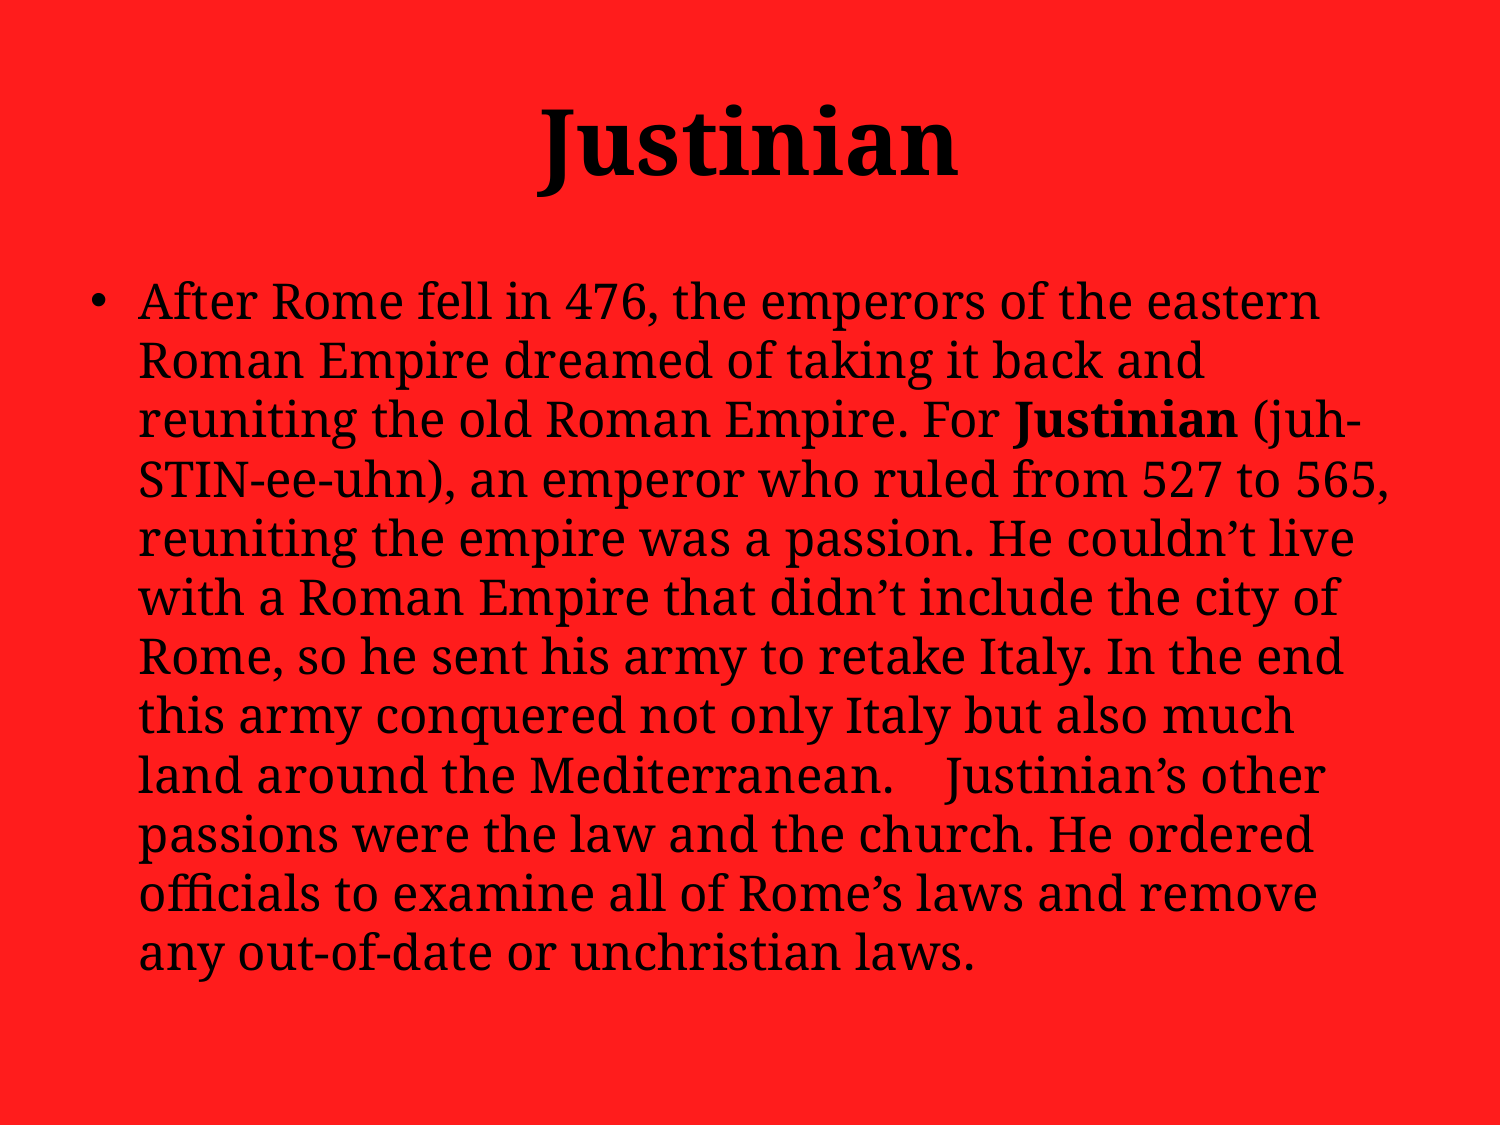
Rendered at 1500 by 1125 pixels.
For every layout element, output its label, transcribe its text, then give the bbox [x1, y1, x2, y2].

list After Rome fell in 476, the emperors of the eastern Roman Empire dreamed of taking it back and reuniting the old Roman Empire. For Justinian (juh-STIN-ee-uhn), an emperor who ruled from 527 to 565, reuniting the empire was a passion. He couldn’t live with a Roman Empire that didn’t include the city of Rome, so he sent his army to retake Italy. In the end this army conquered not only Italy but also much land around the Mediterranean. Justinian’s other passions were the law and the church. He ordered officials to examine all of Rome’s laws and remove any out-of-date or unchristian laws. [75, 262, 1425, 1005]
title Justinian [75, 45, 1425, 233]
